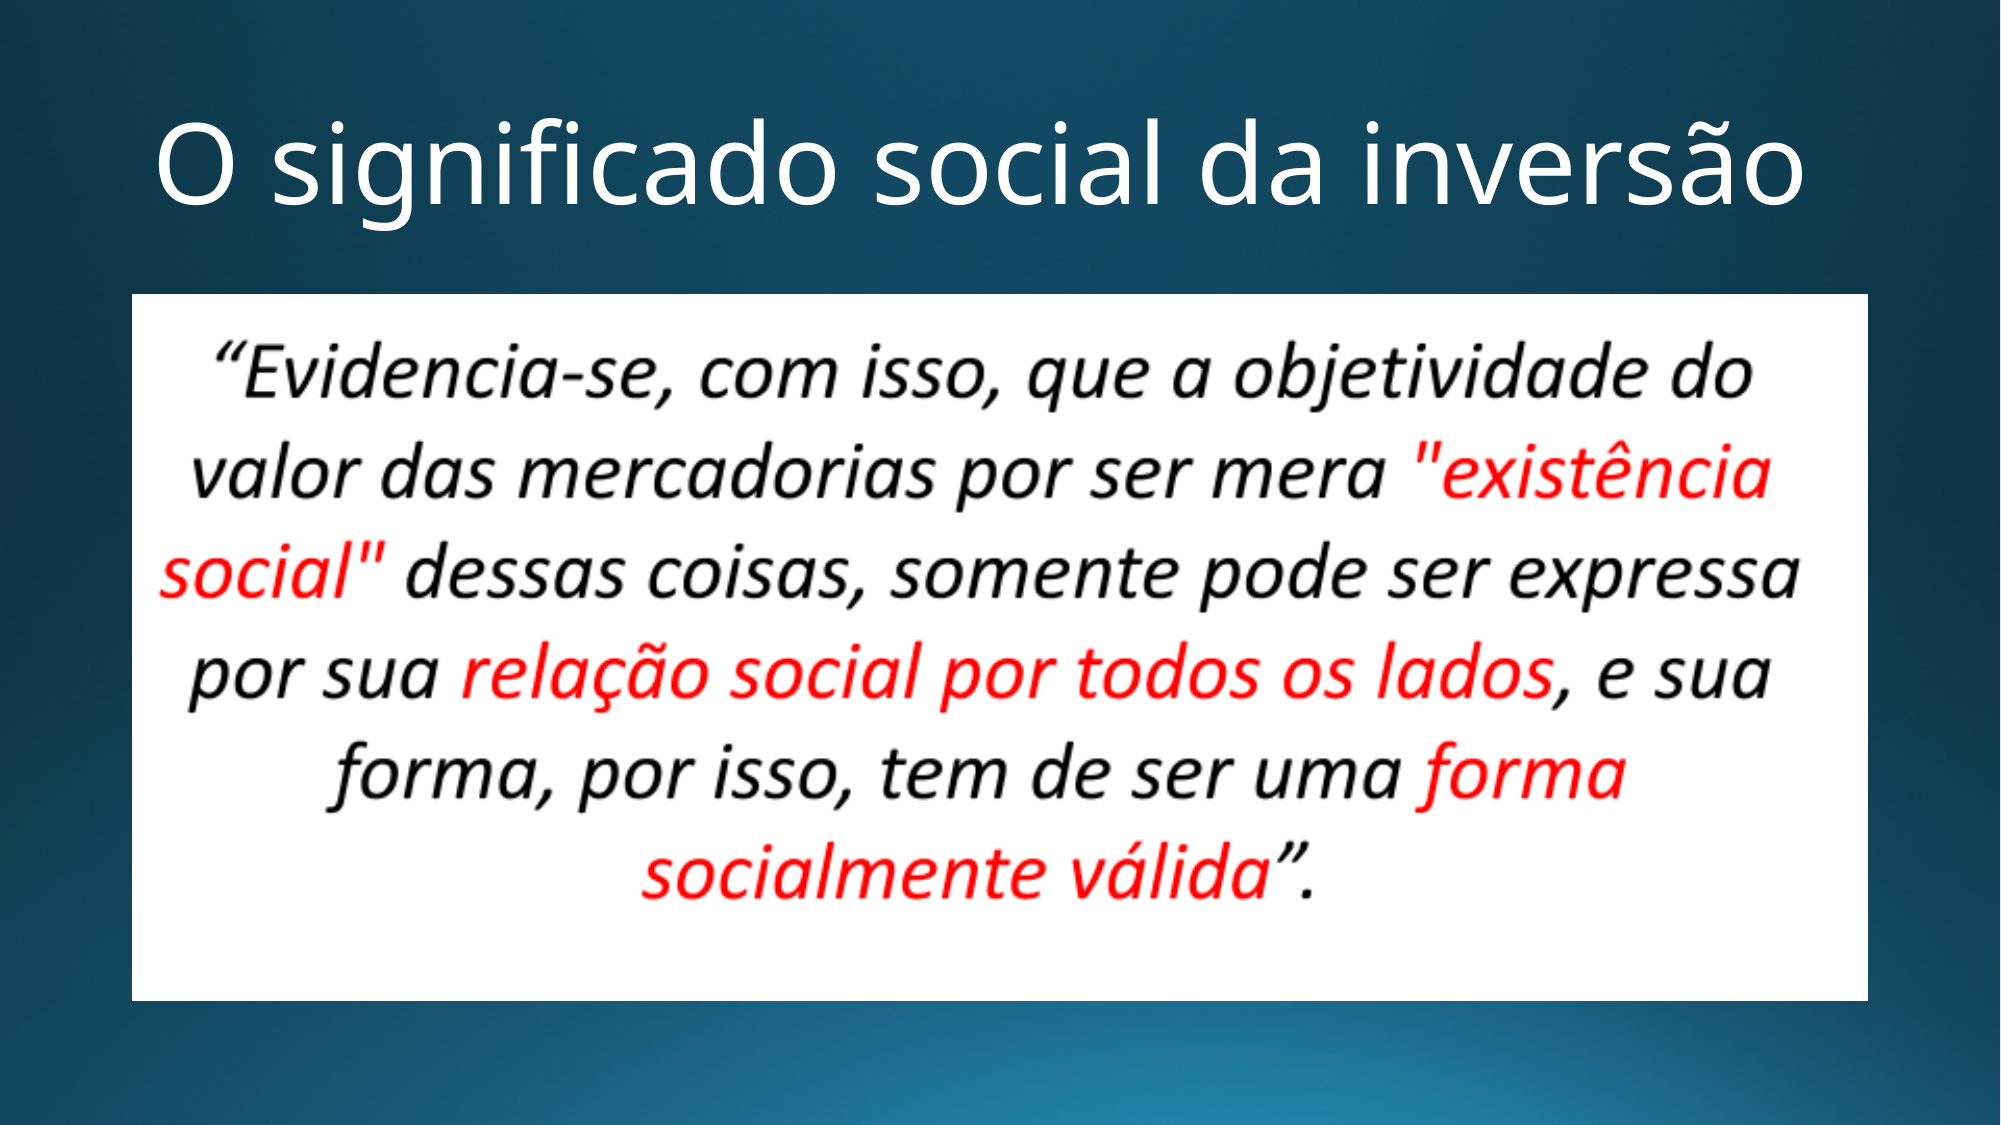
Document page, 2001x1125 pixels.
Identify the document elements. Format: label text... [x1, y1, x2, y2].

picture [0, 0, 2001, 1125]
title O significado social da inversão [137, 59, 1863, 278]
